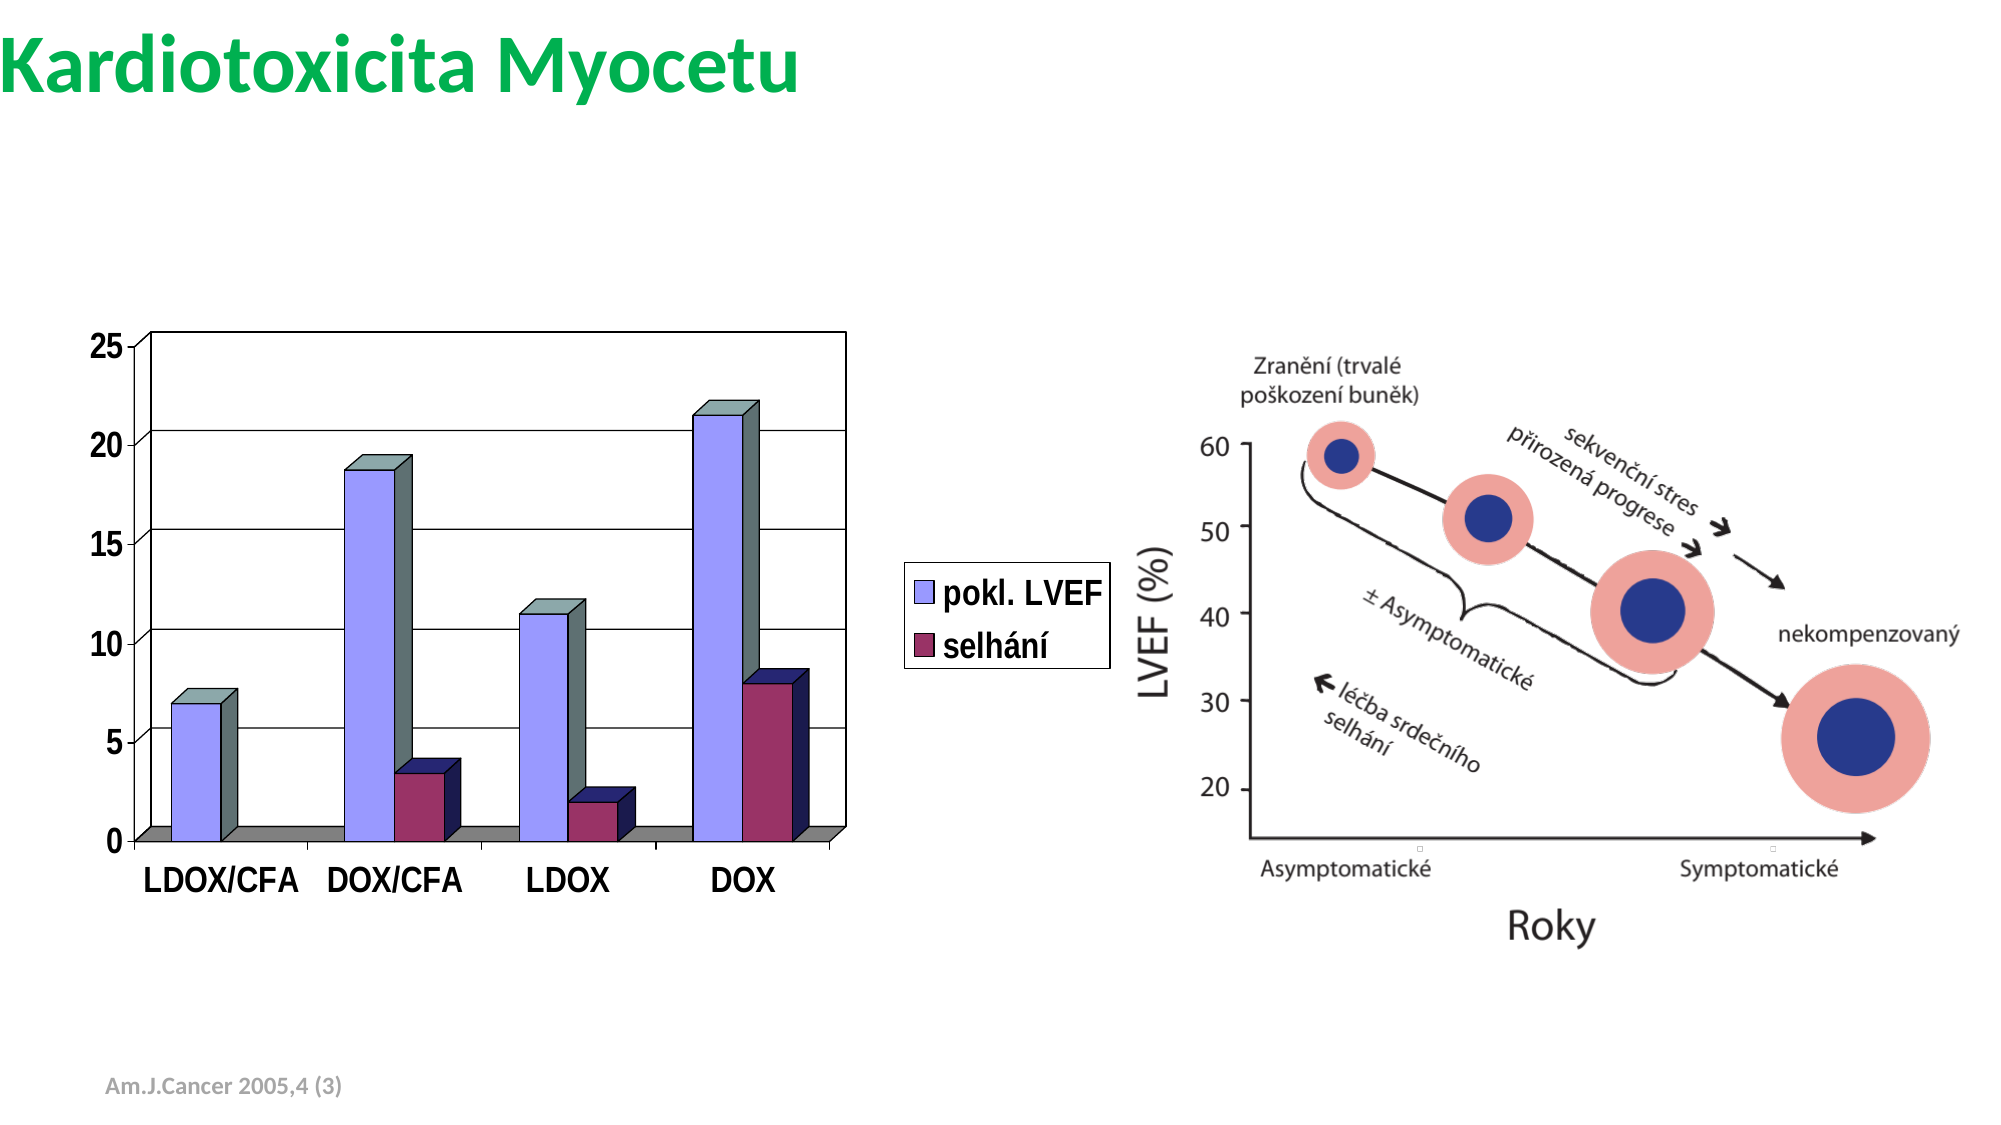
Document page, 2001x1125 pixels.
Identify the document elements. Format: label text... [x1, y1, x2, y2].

picture [952, 207, 2000, 1024]
title Kardiotoxicita Myocetu [0, 48, 1083, 173]
text_box Am.J.Cancer 2005,4 (3) [90, 1062, 670, 1125]
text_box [19, 290, 952, 941]
